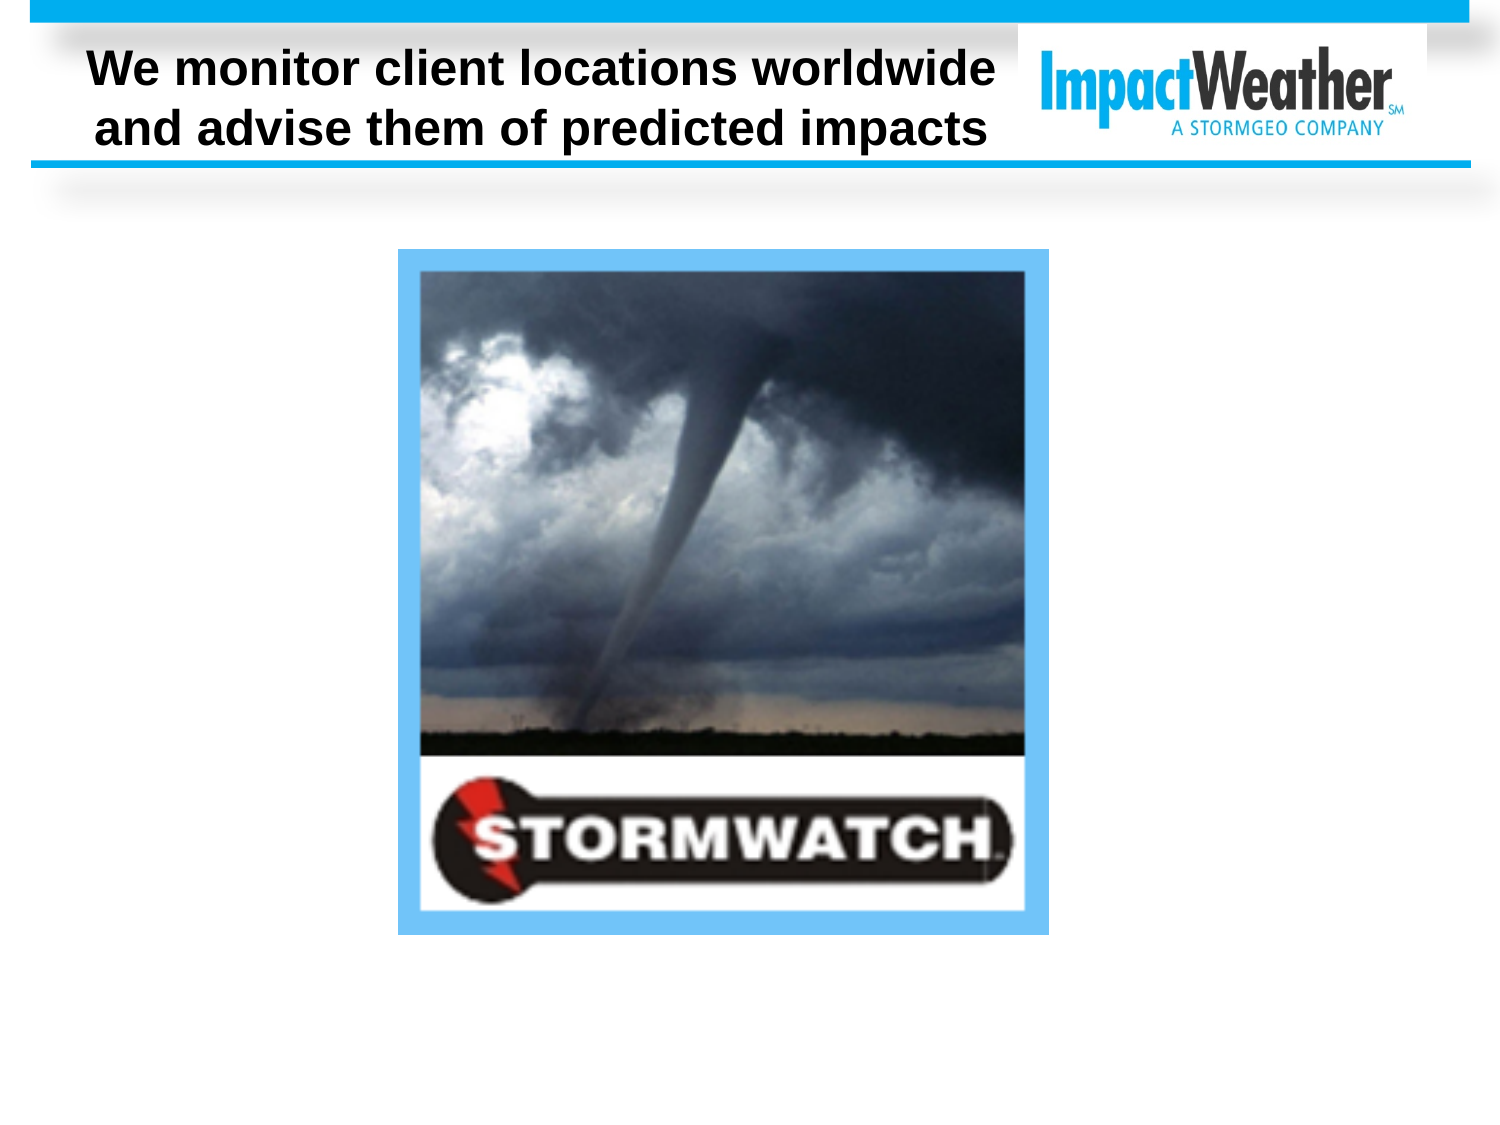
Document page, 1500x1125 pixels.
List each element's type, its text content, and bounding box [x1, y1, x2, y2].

title We monitor client locations worldwide and advise them of predicted impacts [34, 28, 1049, 148]
picture [1018, 24, 1427, 157]
picture [397, 248, 1049, 935]
